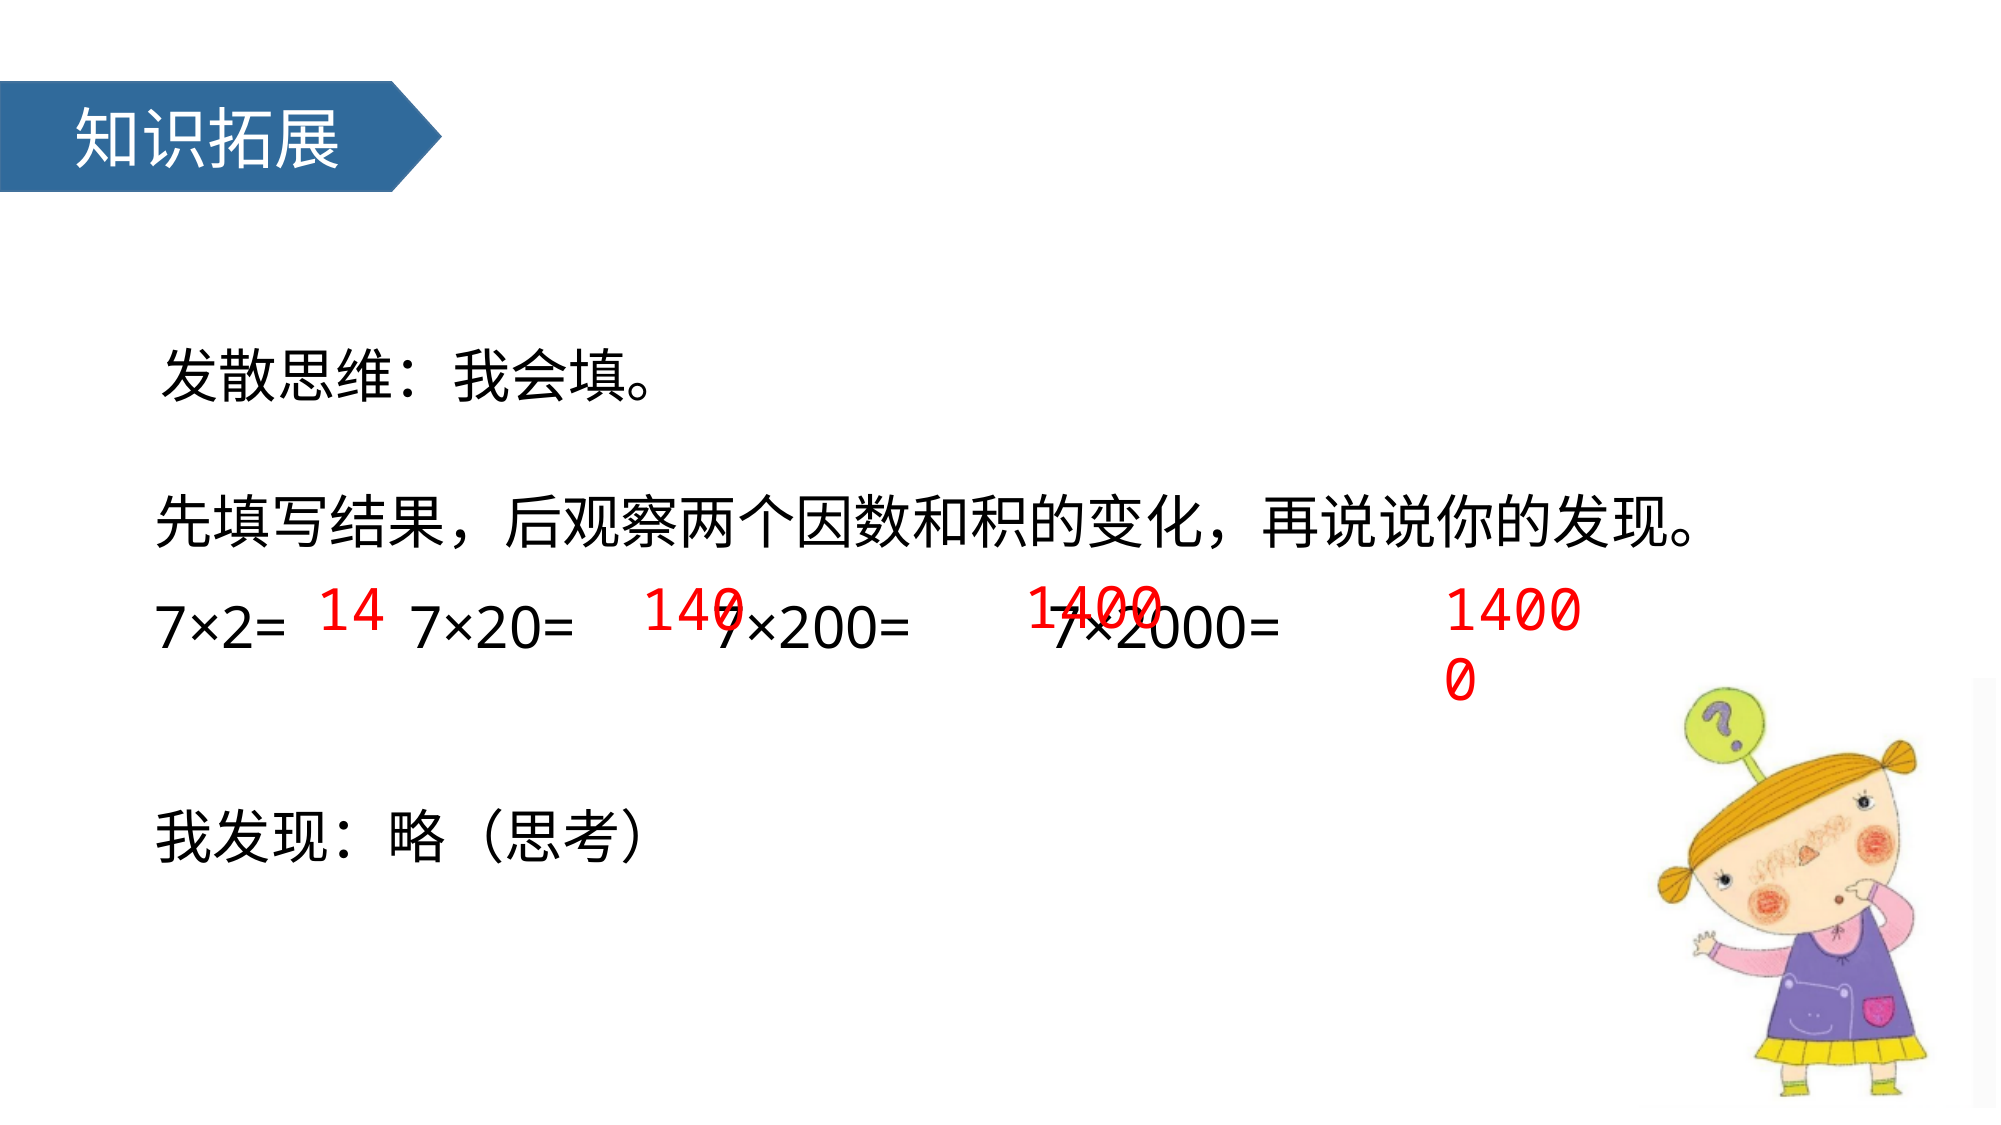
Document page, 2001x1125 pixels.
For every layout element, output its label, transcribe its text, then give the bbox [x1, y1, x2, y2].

text_box 1400 [1009, 562, 1189, 648]
picture [1639, 678, 1996, 1108]
text_box 140 [626, 564, 800, 650]
text_box 先填写结果，后观察两个因数和积的变化，再说说你的发现。 7×2= 7×20= 7×200= 7×2000= 我发现：略（思考） [139, 442, 1829, 878]
text_box 知识拓展 [0, 82, 441, 191]
text_box 发散思维：我会填。 [145, 296, 842, 417]
text_box 14000 [1428, 564, 1606, 720]
text_box 14 [301, 565, 475, 650]
